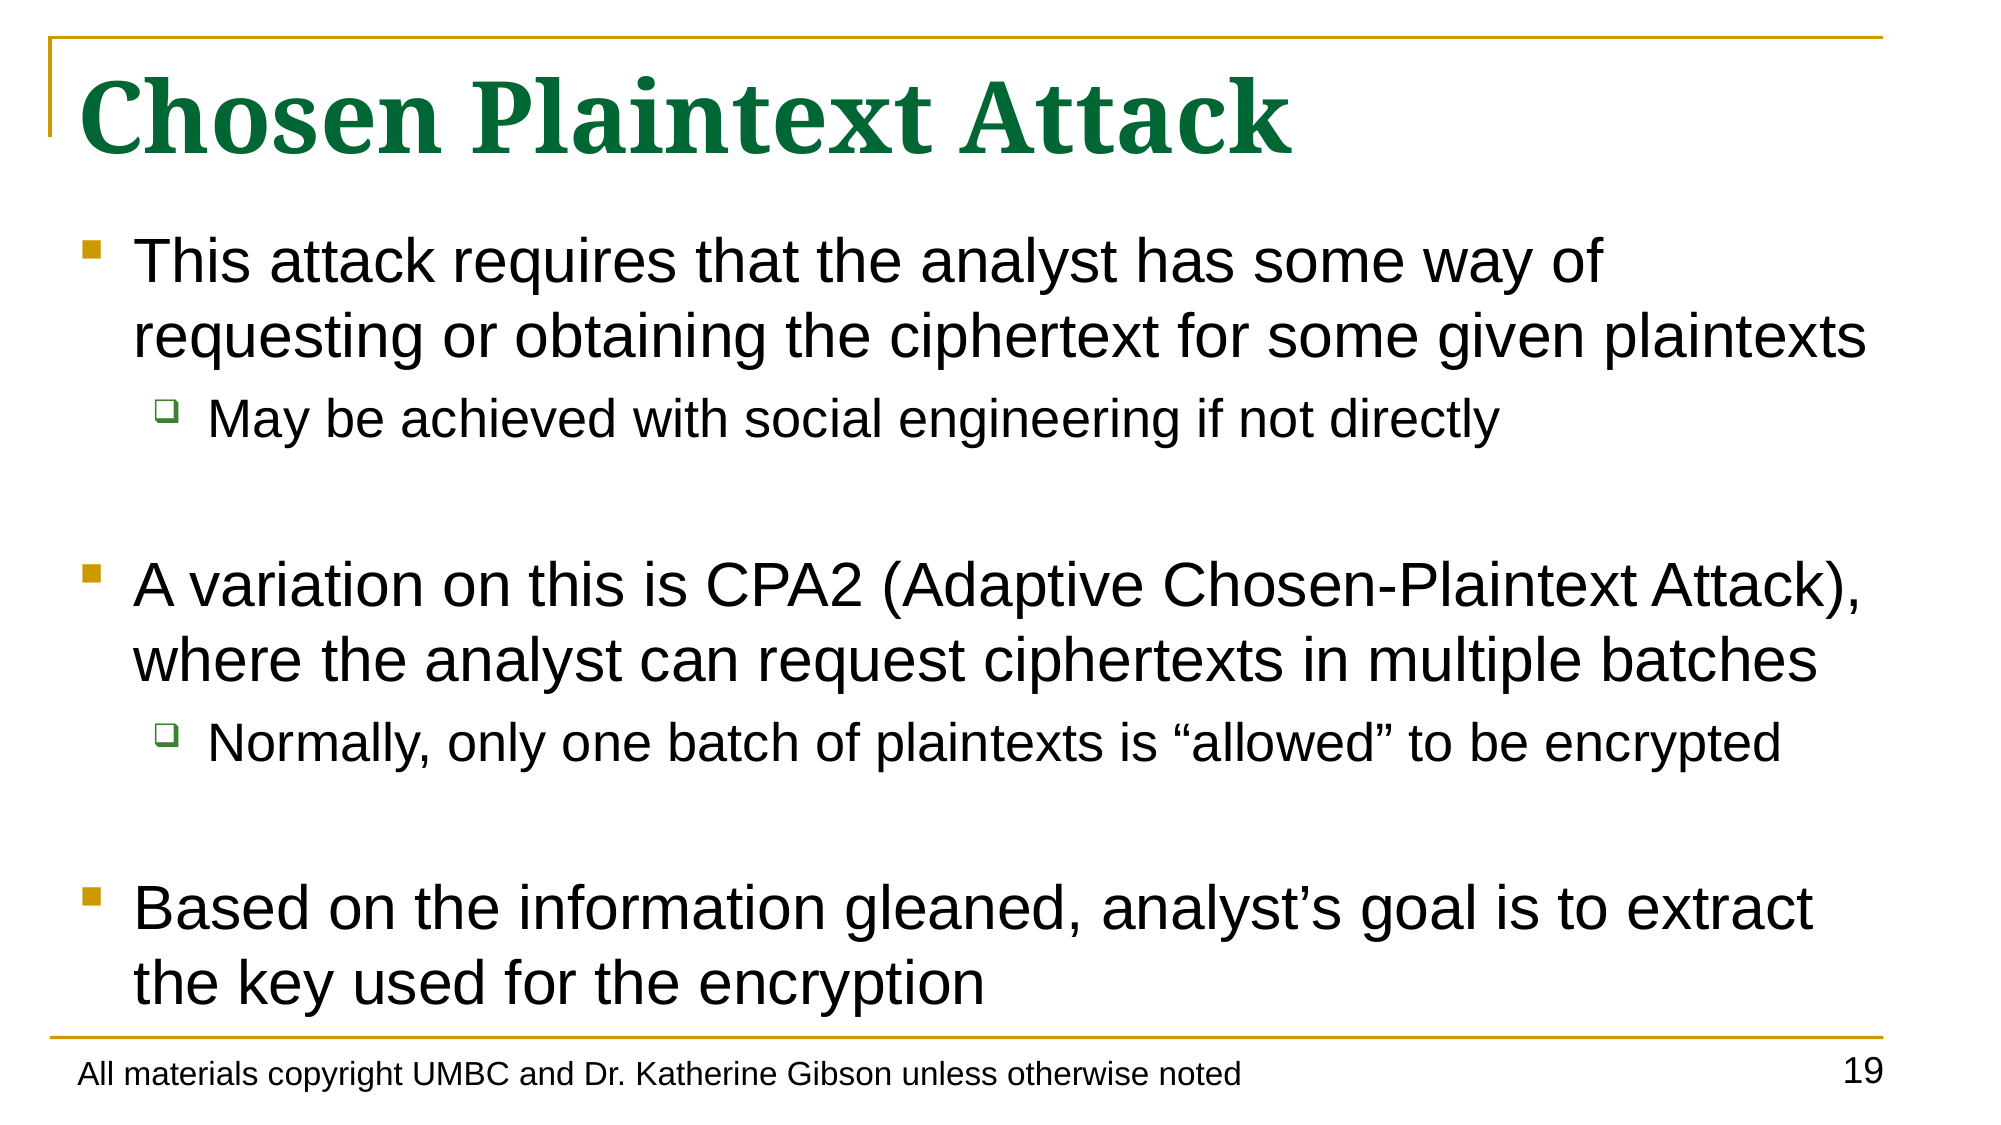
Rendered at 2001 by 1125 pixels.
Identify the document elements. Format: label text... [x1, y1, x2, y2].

title Chosen Plaintext Attack [62, 45, 1899, 212]
list This attack requires that the analyst has some way of requesting or obtaining the ciphertext for some given plaintexts May be achieved with social engineering if not directly A variation on this is CPA2 (Adaptive Chosen-Plaintext Attack), where the analyst can request ciphertexts in multiple batches Normally, only one batch of plaintexts is “allowed” to be encrypted Based on the information gleaned, analyst’s goal is to extract the key used for the encryption [62, 212, 1899, 1005]
